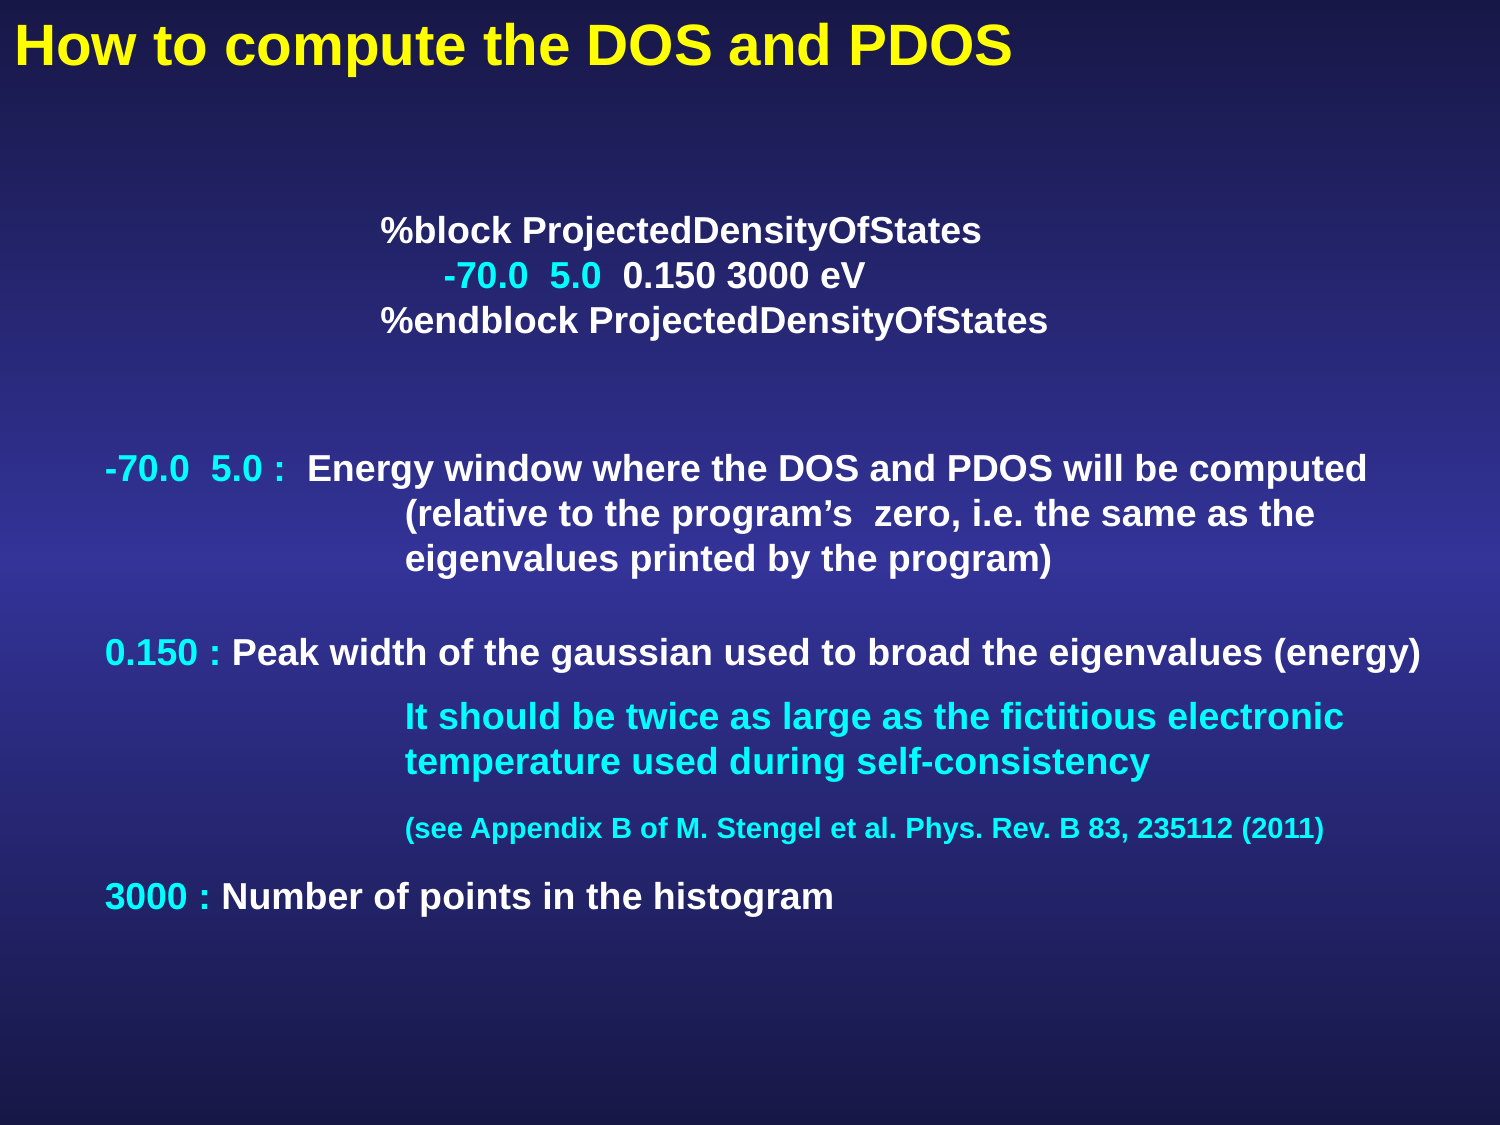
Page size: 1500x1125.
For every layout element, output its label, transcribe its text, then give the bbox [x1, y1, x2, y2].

text_box 3000 : Number of points in the histogram [91, 865, 1409, 925]
text_box 0.150 : Peak width of the gaussian used to broad the eigenvalues (energy) It should be twice as large as the fictitious electronic temperature used during self-consistency (see Appendix B of M. Stengel et al. Phys. Rev. B 83, 235112 (2011) [91, 621, 1475, 853]
text_box -70.0 5.0 : Energy window where the DOS and PDOS will be computed (relative to the program’s zero, i.e. the same as the eigenvalues printed by the program) [91, 437, 1409, 586]
text_box How to compute the DOS and PDOS [0, 0, 1500, 155]
text_box %block ProjectedDensityOfStates -70.0 5.0 0.150 3000 eV %endblock ProjectedDensityOfStates [366, 199, 1134, 349]
